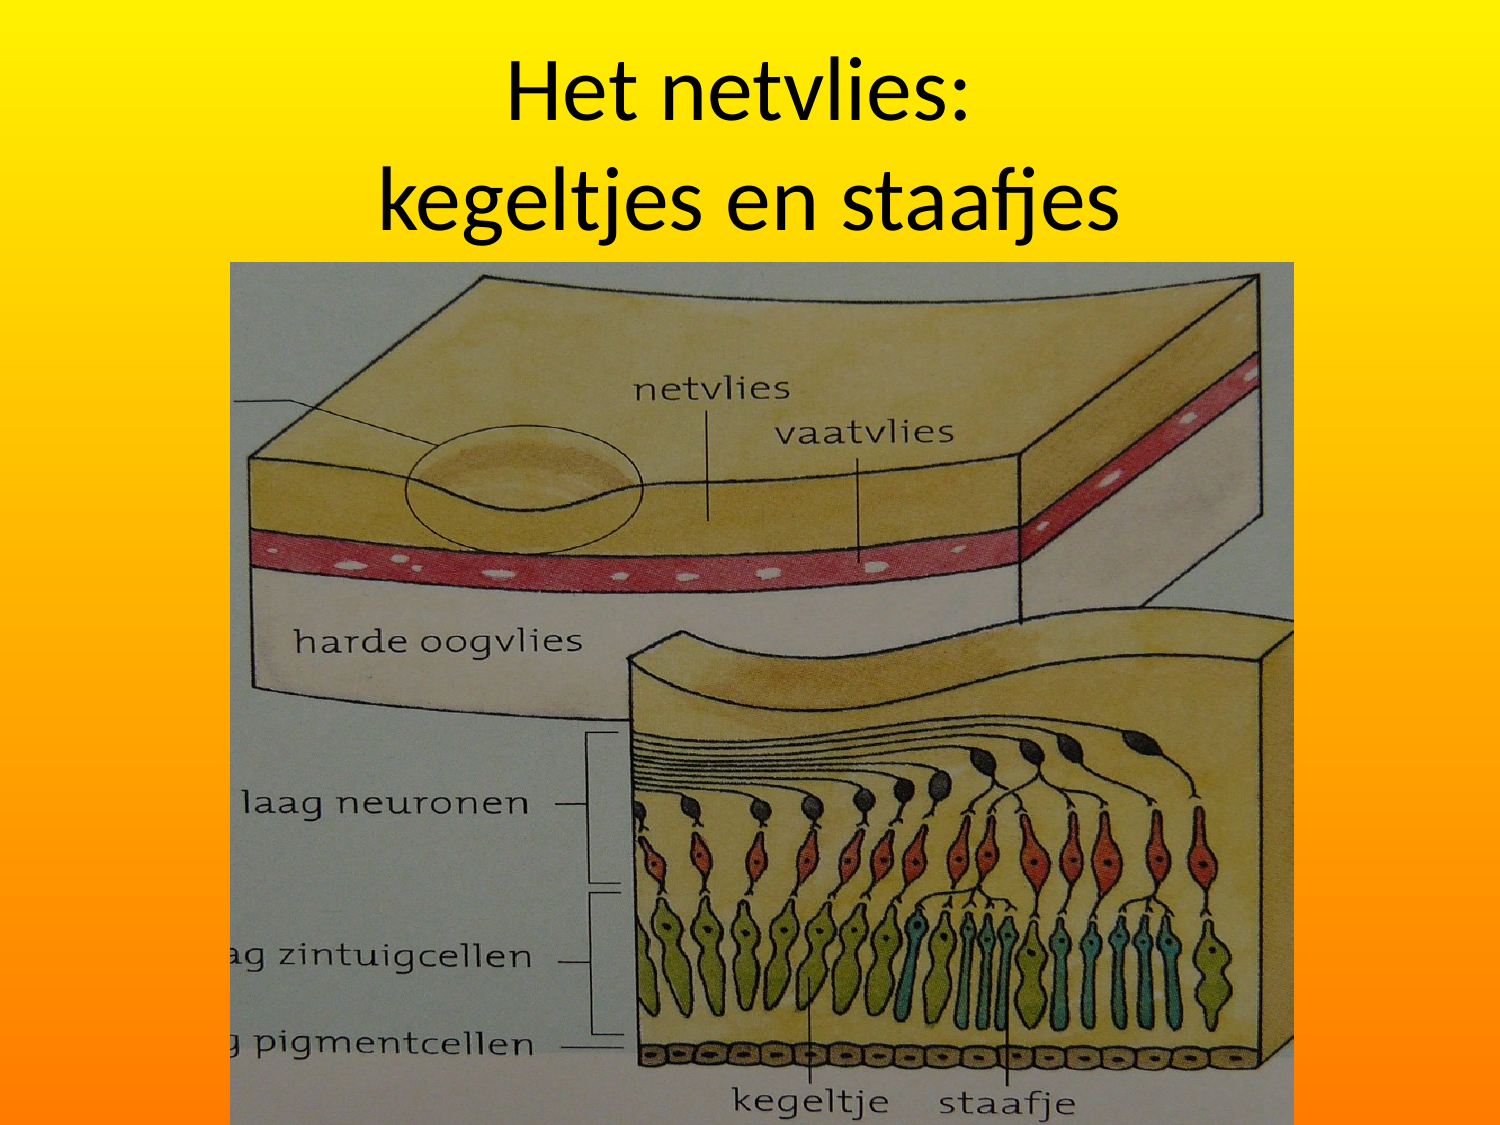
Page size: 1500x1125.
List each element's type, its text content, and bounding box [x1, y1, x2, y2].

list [229, 262, 1294, 1125]
title Het netvlies: kegeltjes en staafjes [75, 45, 1425, 233]
